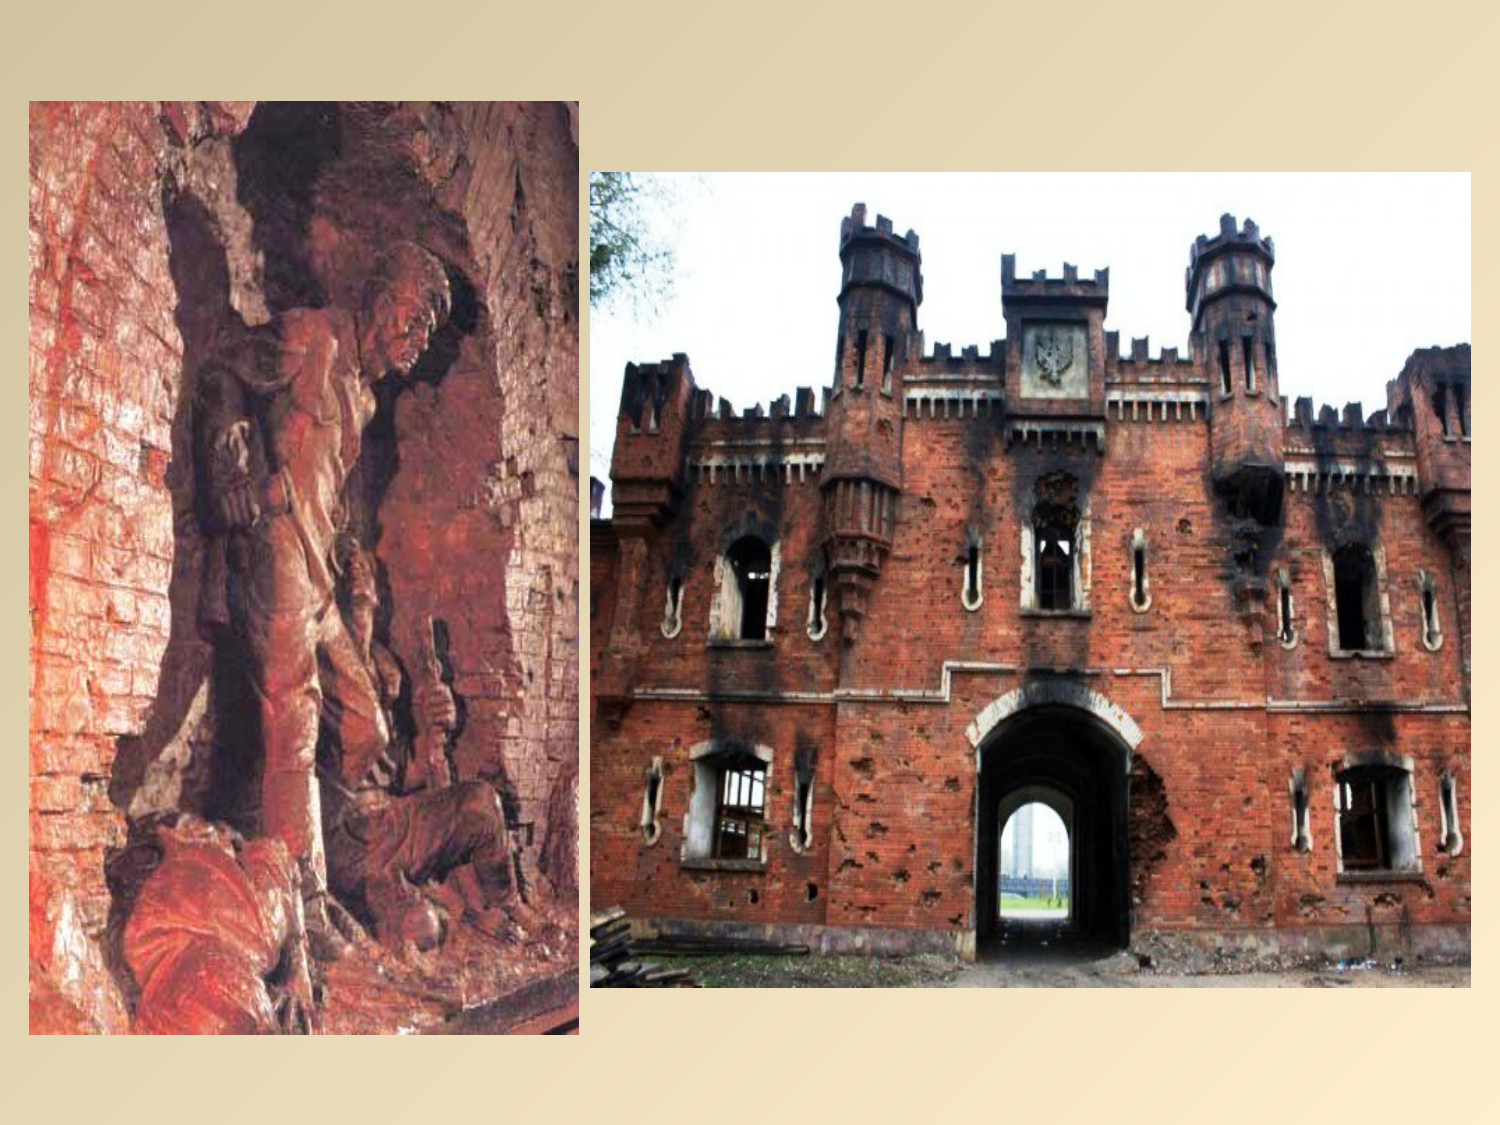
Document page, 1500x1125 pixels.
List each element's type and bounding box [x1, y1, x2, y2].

picture [29, 101, 579, 1036]
picture [590, 172, 1471, 988]
